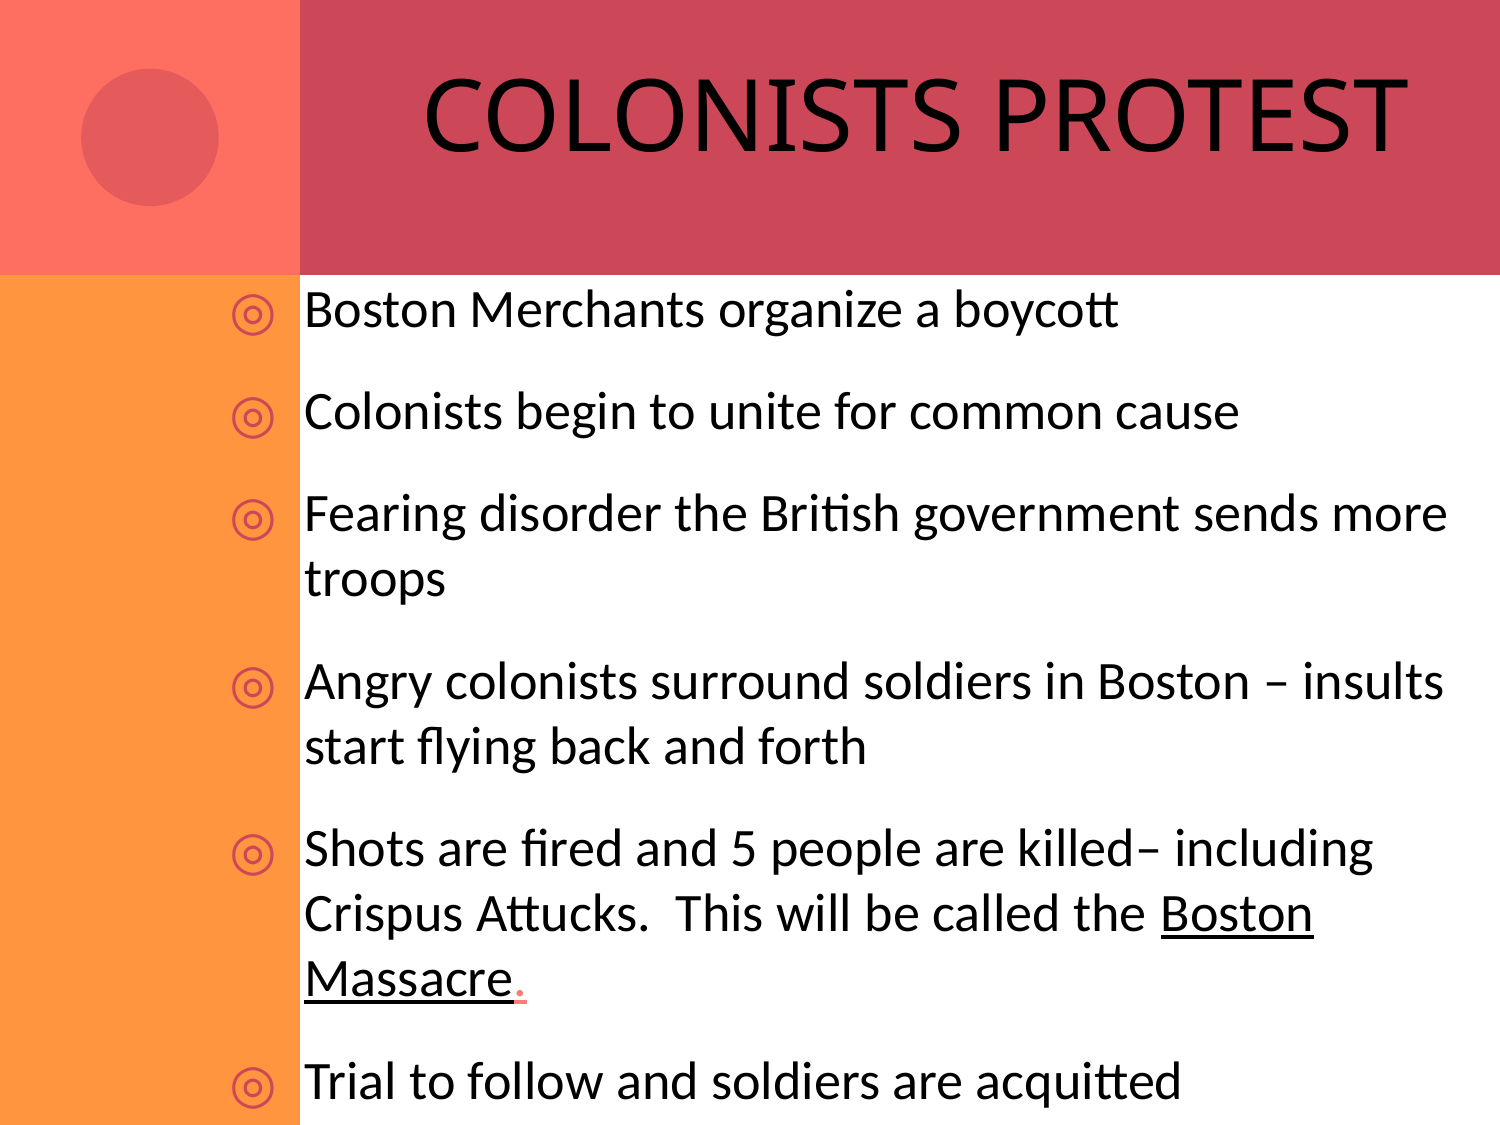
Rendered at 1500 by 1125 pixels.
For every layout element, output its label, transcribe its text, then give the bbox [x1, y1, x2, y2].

list Boston Merchants organize a boycott Colonists begin to unite for common cause Fearing disorder the British government sends more troops Angry colonists surround soldiers in Boston – insults start flying back and forth Shots are fired and 5 people are killed– including Crispus Attucks. This will be called the Boston Massacre. Trial to follow and soldiers are acquitted [214, 265, 1500, 1125]
title Colonists Protest [399, 37, 1425, 265]
